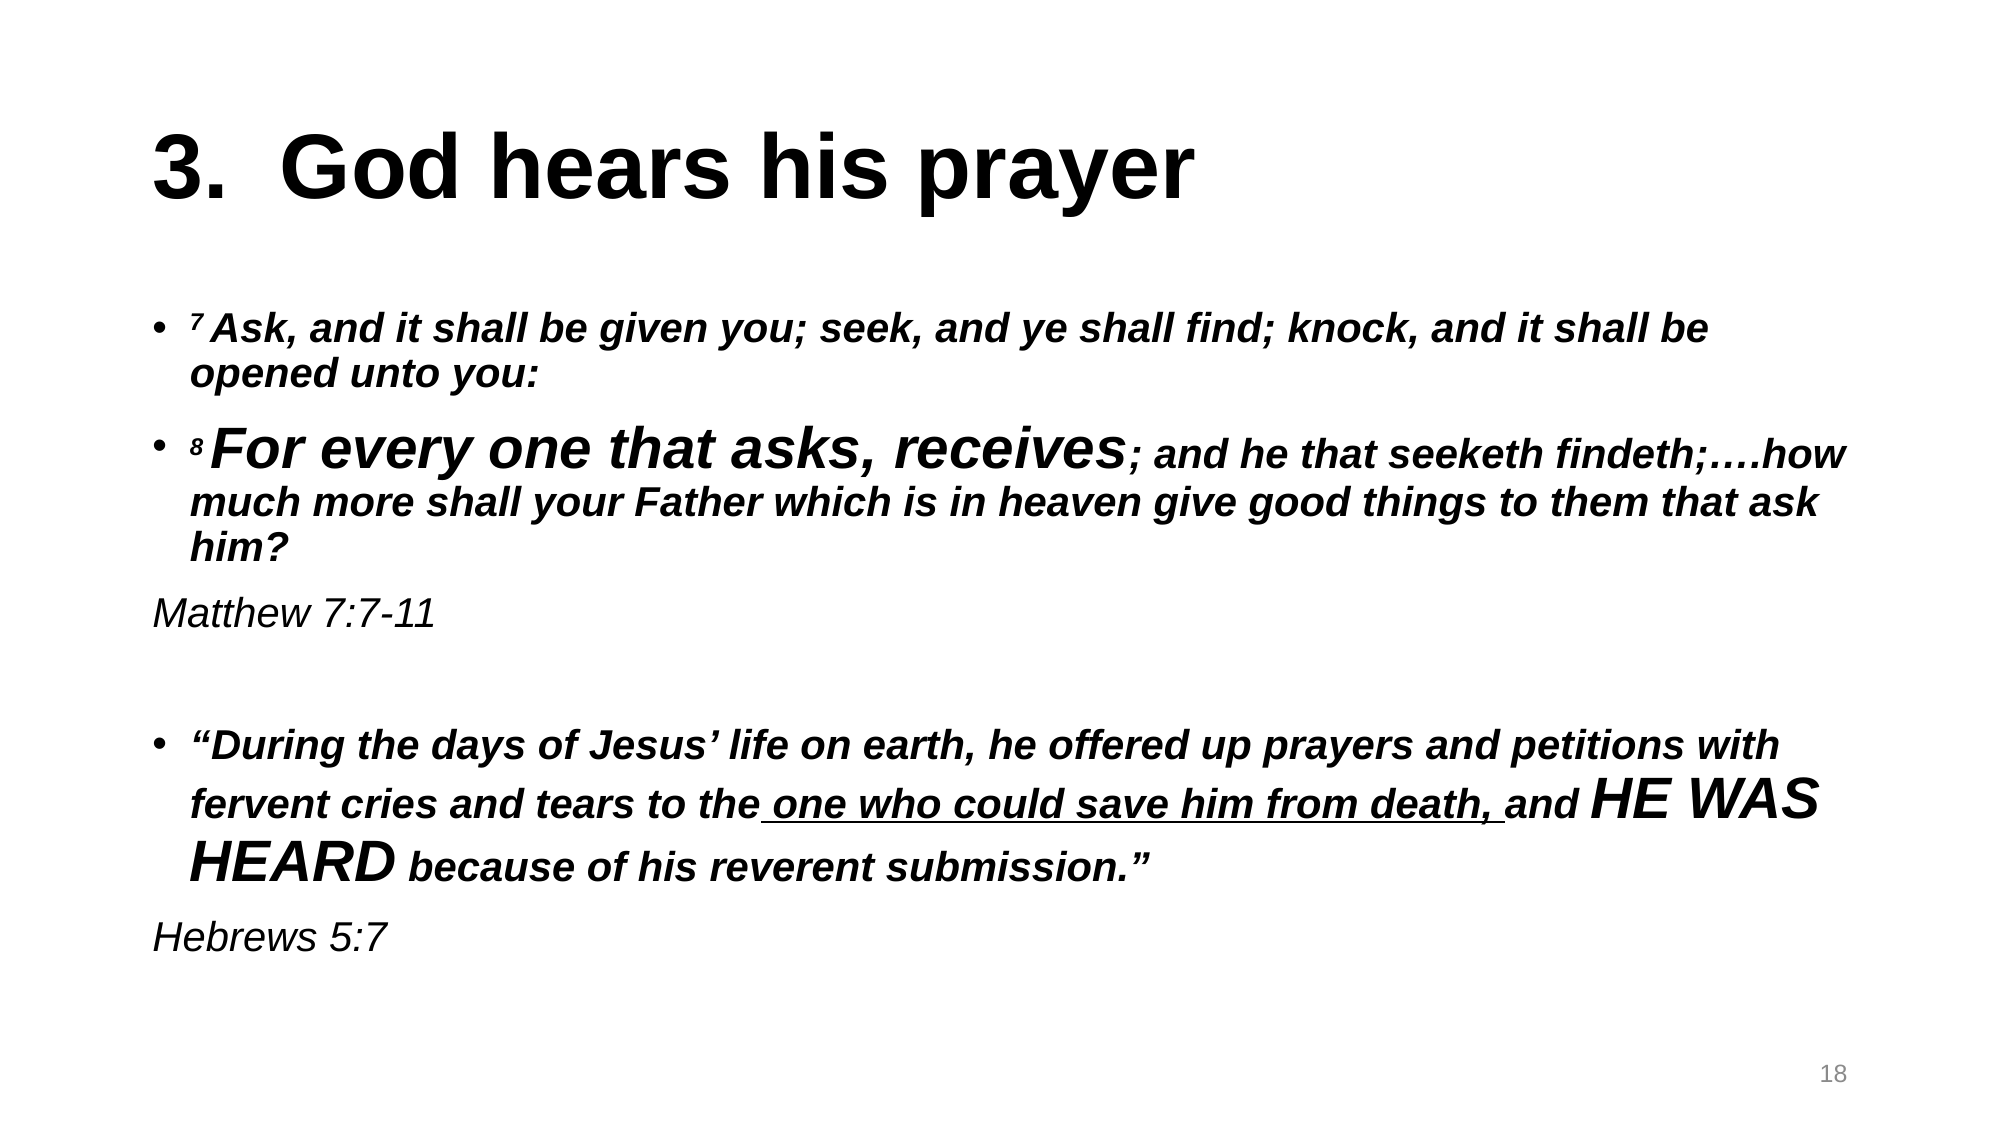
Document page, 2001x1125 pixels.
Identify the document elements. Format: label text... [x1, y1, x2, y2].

title 3. God hears his prayer [137, 59, 1863, 278]
list 7 Ask, and it shall be given you; seek, and ye shall find; knock, and it shall be opened unto you: 8 For every one that asks, receives; and he that seeketh findeth;….how much more shall your Father which is in heaven give good things to them that ask him? Matthew 7:7-11 “During the days of Jesus’ life on earth, he offered up prayers and petitions with fervent cries and tears to the one who could save him from death, and HE WAS HEARD because of his reverent submission.” Hebrews 5:7 [137, 299, 1863, 1014]
slide_number 18 [1412, 1042, 1863, 1103]
